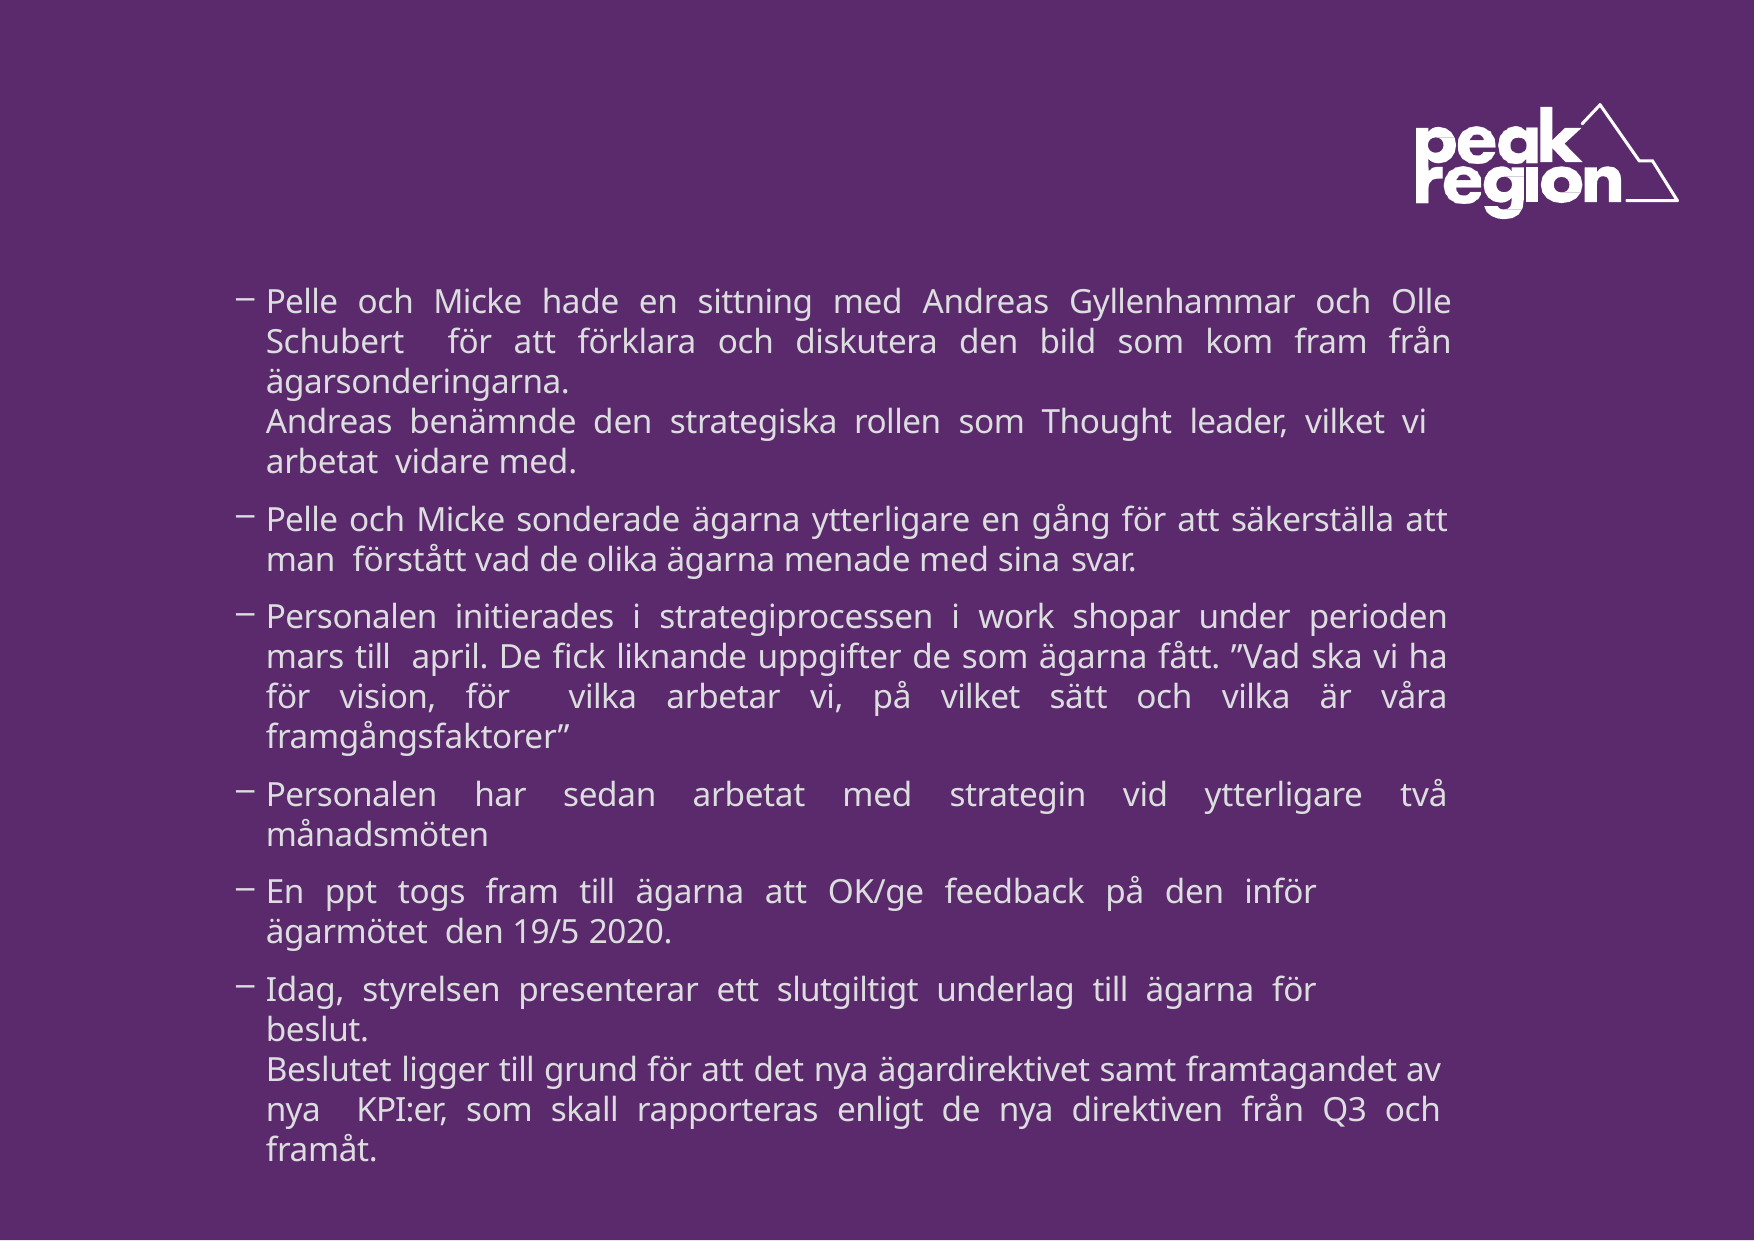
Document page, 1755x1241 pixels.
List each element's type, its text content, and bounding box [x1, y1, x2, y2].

text_box [1580, 103, 1679, 203]
text_box [1483, 166, 1524, 220]
text_box [1416, 166, 1482, 204]
text_box [1457, 126, 1538, 164]
text_box [1584, 166, 1622, 203]
text_box [1540, 106, 1583, 163]
text_box [1540, 166, 1583, 204]
text_box Pelle och Micke hade en sittning med Andreas Gyllenhammar och Olle Schubert för att förklara och diskutera den bild som kom fram från ägarsonderingarna. Andreas benämnde den strategiska rollen som Thought leader, vilket vi arbetat vidare med. Pelle och Micke sonderade ägarna ytterligare en gång för att säkerställa att man förstått vad de olika ägarna menade med sina svar. Personalen initierades i strategiprocessen i work shopar under perioden mars till april. De fick liknande uppgifter de som ägarna fått. ”Vad ska vi ha för vision, för vilka arbetar vi, på vilket sätt och vilka är våra framgångsfaktorer” Personalen har sedan arbetat med strategin vid ytterligare två månadsmöten En ppt togs fram till ägarna att OK/ge feedback på den inför ägarmötet den 19/5 2020. Idag, styrelsen presenterar ett slutgiltigt underlag till ägarna för beslut. Beslutet ligger till grund för att det nya ägardirektivet samt framtagandet av nya KPI:er, som skall rapporteras enligt de nya direktiven från Q3 och framåt. [234, 278, 1453, 1168]
text_box [1416, 126, 1457, 180]
